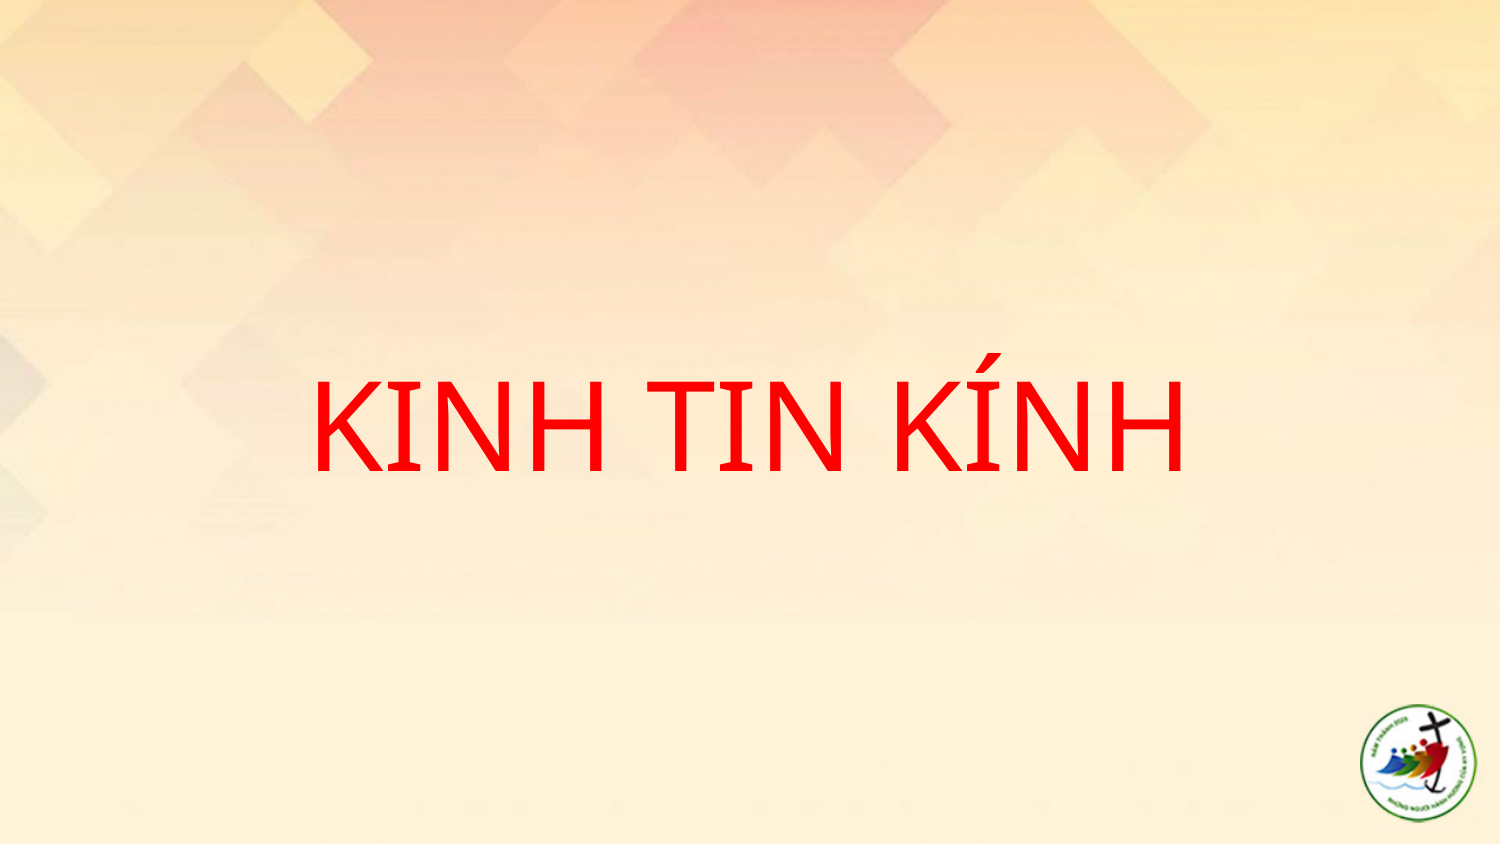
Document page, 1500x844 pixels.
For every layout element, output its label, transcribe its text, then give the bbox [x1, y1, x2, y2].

title KINH TIN KÍNH [0, 0, 1500, 844]
